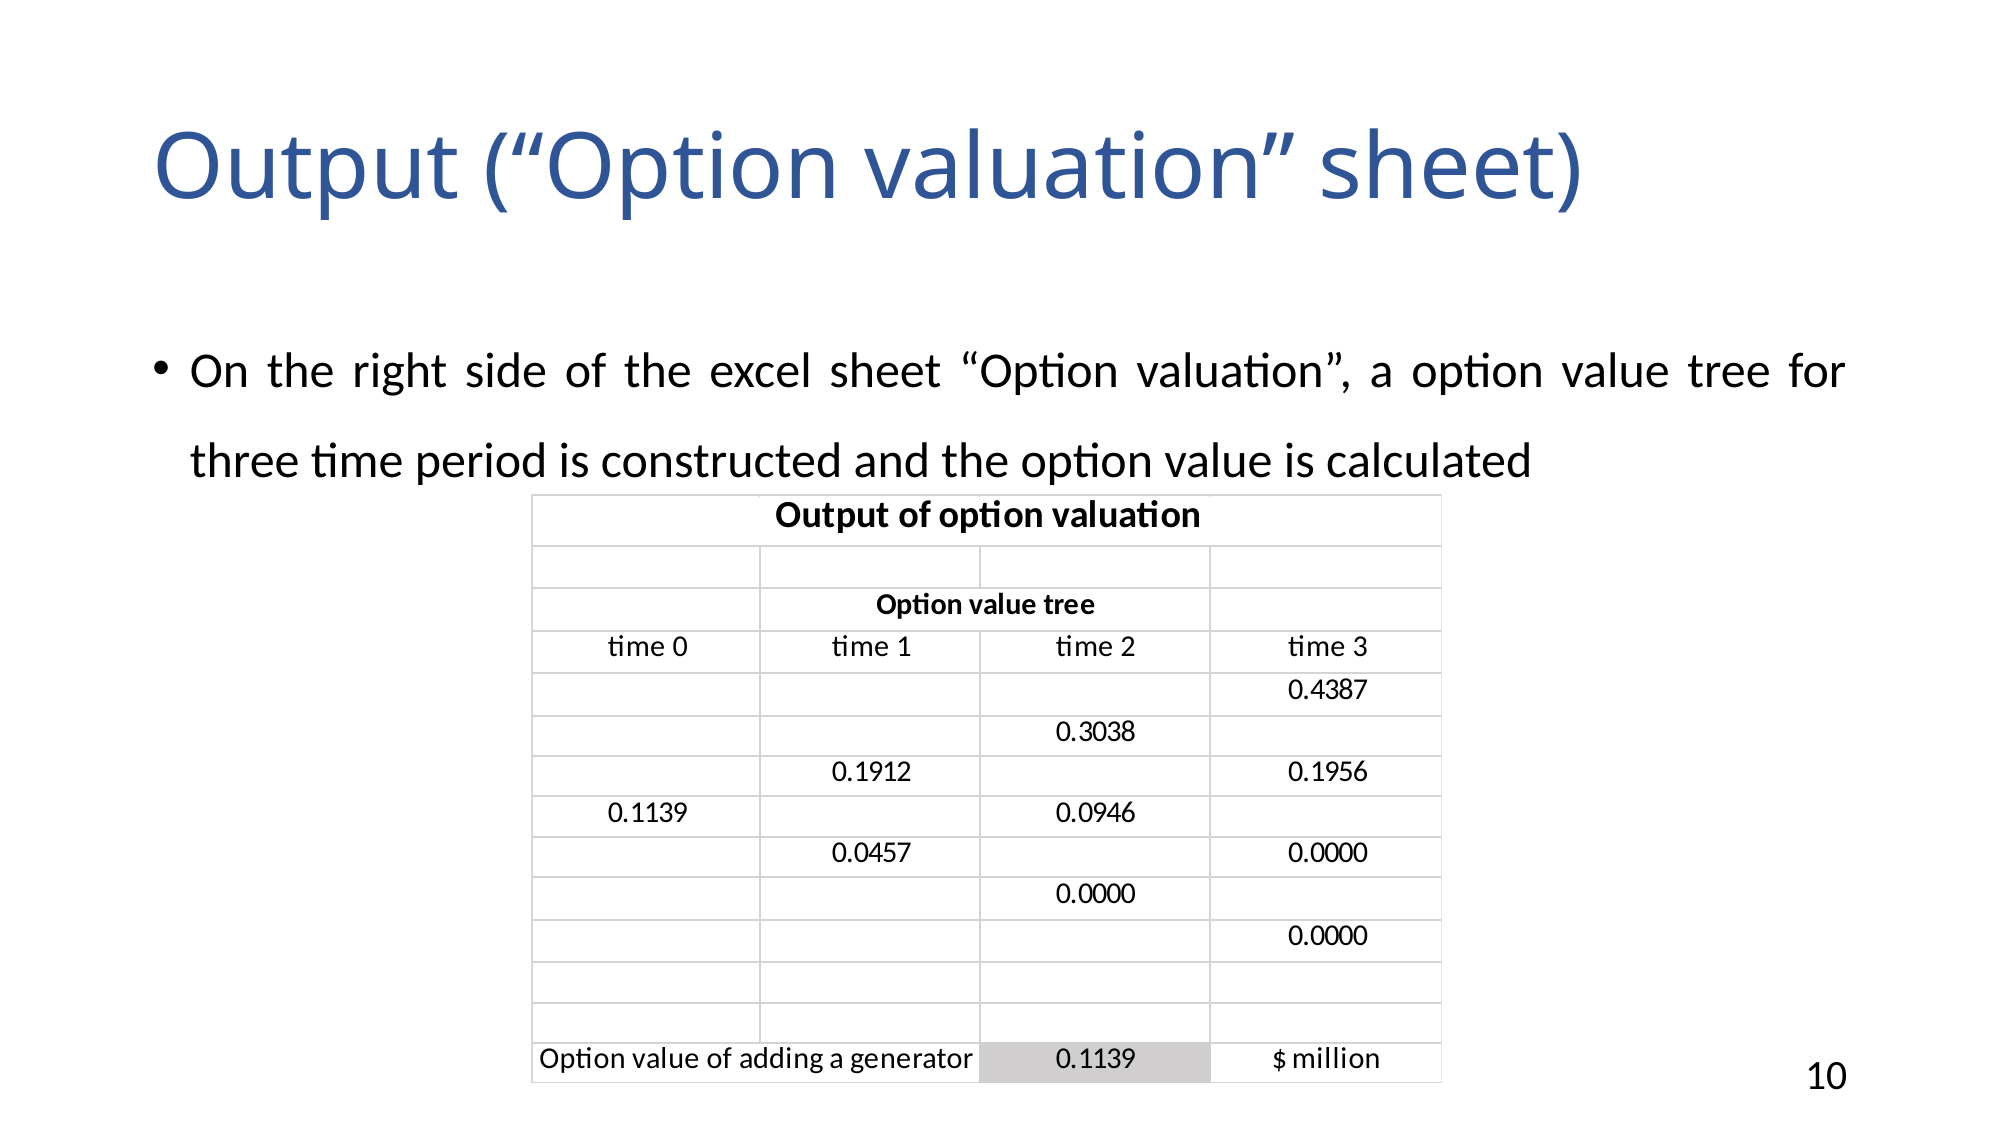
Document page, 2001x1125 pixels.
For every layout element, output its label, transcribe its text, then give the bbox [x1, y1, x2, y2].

picture [531, 494, 1444, 1085]
list On the right side of the excel sheet “Option valuation”, a option value tree for three time period is constructed and the option value is calculated [137, 299, 1863, 1014]
title Output (“Option valuation” sheet) [137, 59, 2000, 278]
slide_number 10 [1412, 1042, 1863, 1103]
